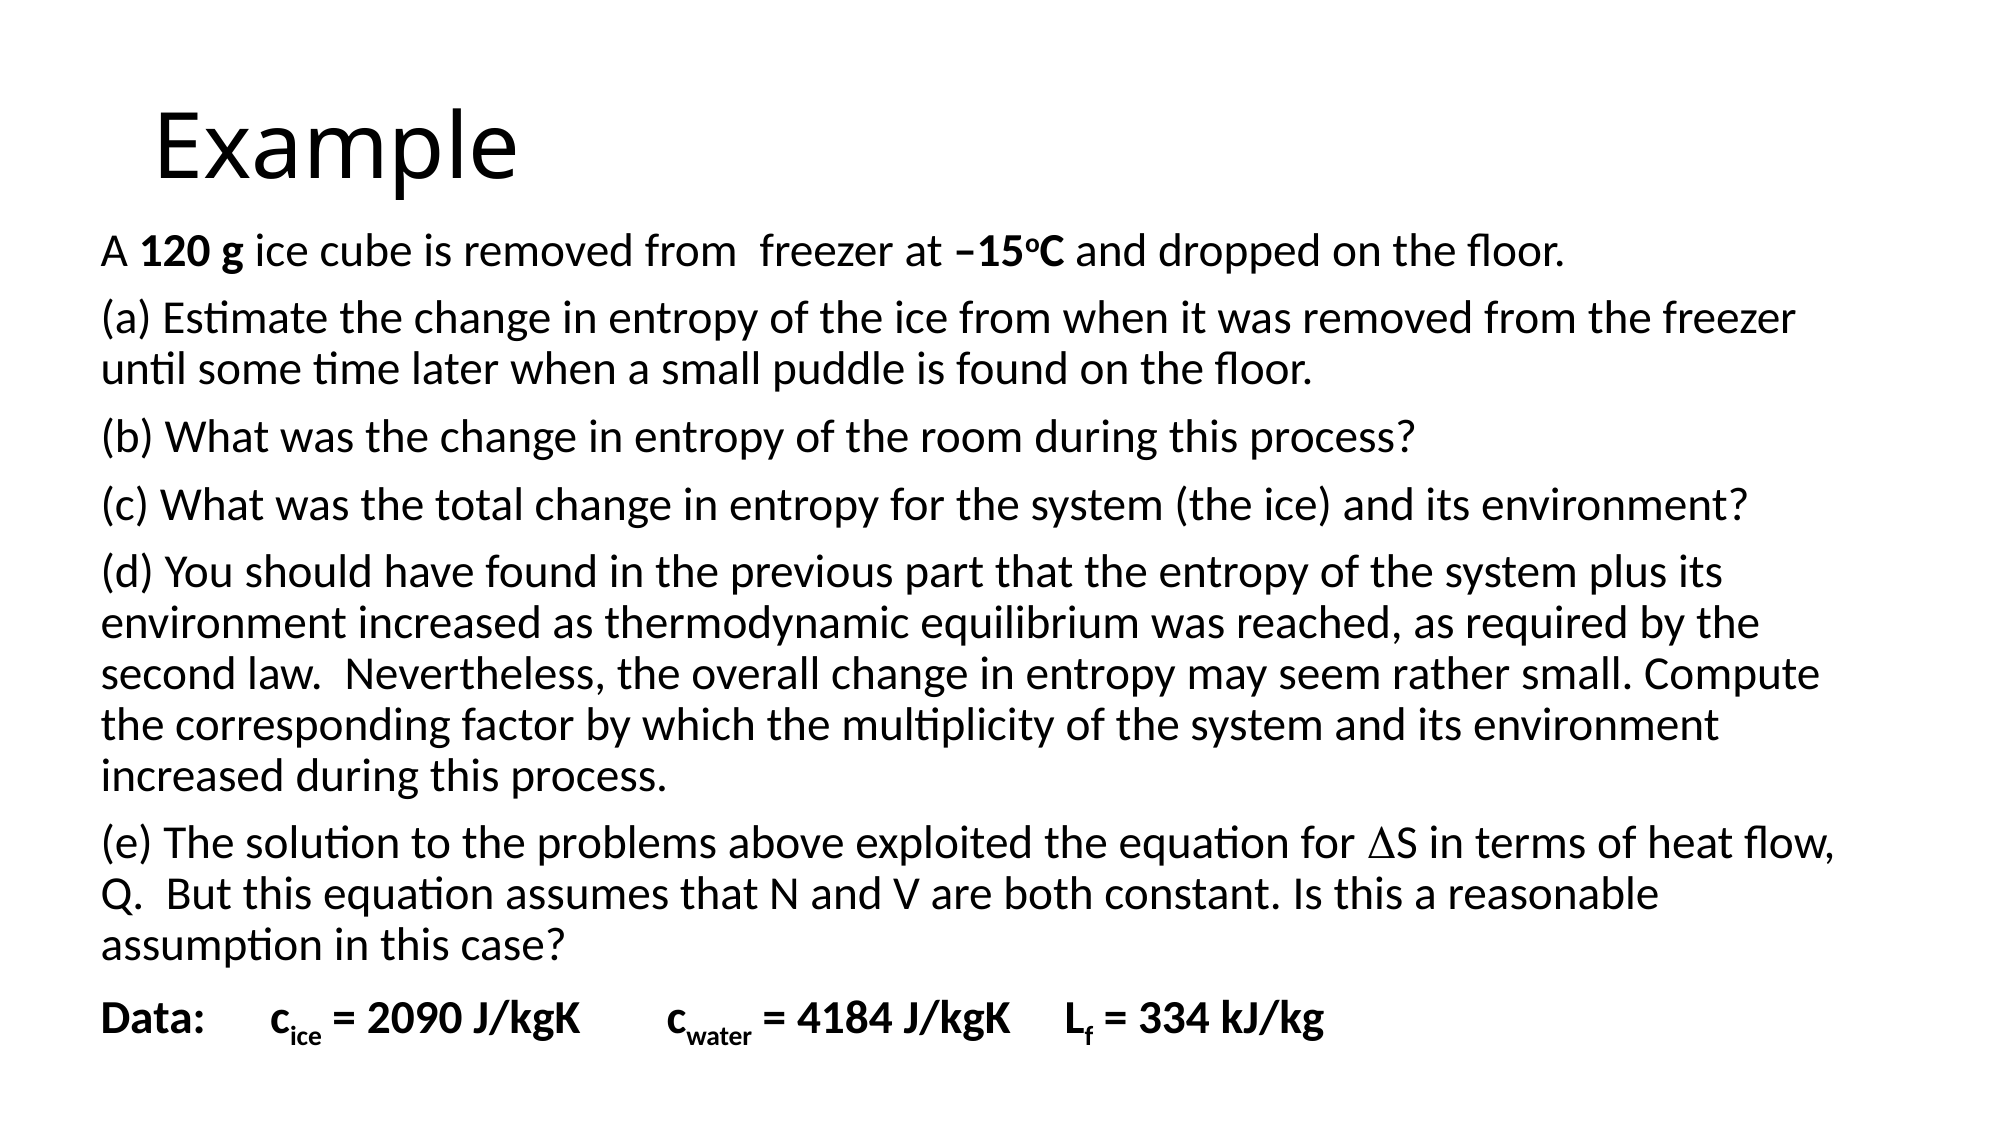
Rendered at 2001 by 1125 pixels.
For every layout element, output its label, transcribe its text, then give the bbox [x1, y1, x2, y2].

title Example [137, 40, 1863, 218]
list A 120 g ice cube is removed from freezer at –15oC and dropped on the floor. (a) Estimate the change in entropy of the ice from when it was removed from the freezer until some time later when a small puddle is found on the floor. (b) What was the change in entropy of the room during this process? (c) What was the total change in entropy for the system (the ice) and its environment? (d) You should have found in the previous part that the entropy of the system plus its environment increased as thermodynamic equilibrium was reached, as required by the second law. Nevertheless, the overall change in entropy may seem rather small. Compute the corresponding factor by which the multiplicity of the system and its environment increased during this process. (e) The solution to the problems above exploited the equation for DS in terms of heat flow, Q. But this equation assumes that N and V are both constant. Is this a reasonable assumption in this case? Data: cice = 2090 J/kgK cwater = 4184 J/kgK Lf = 334 kJ/kg [85, 218, 1906, 1068]
